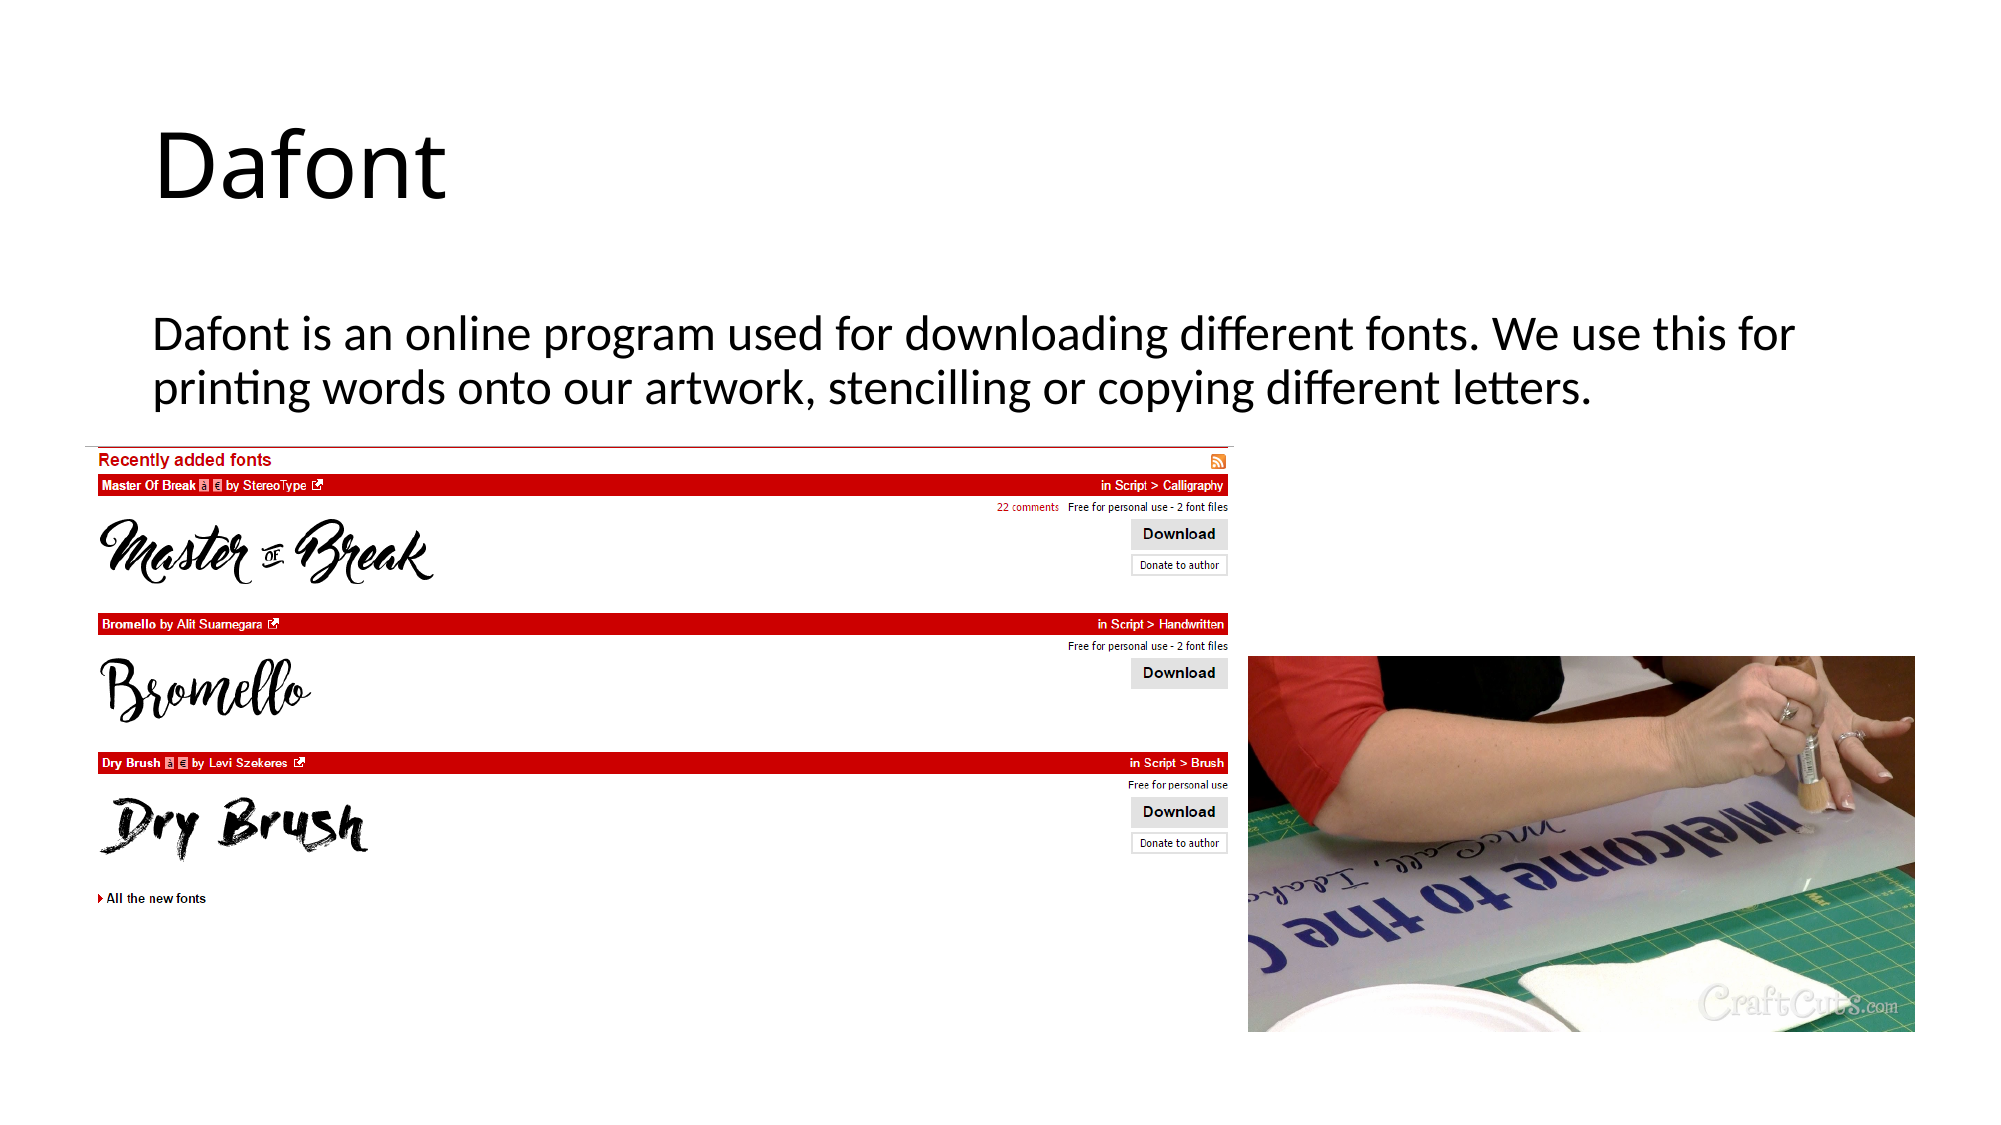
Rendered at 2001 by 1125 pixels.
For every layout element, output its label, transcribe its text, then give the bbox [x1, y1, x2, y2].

list Dafont is an online program used for downloading different fonts. We use this for printing words onto our artwork, stencilling or copying different letters. [137, 299, 1863, 1014]
picture [85, 446, 1234, 926]
title Dafont [137, 59, 1863, 278]
picture [1248, 656, 1915, 1032]
